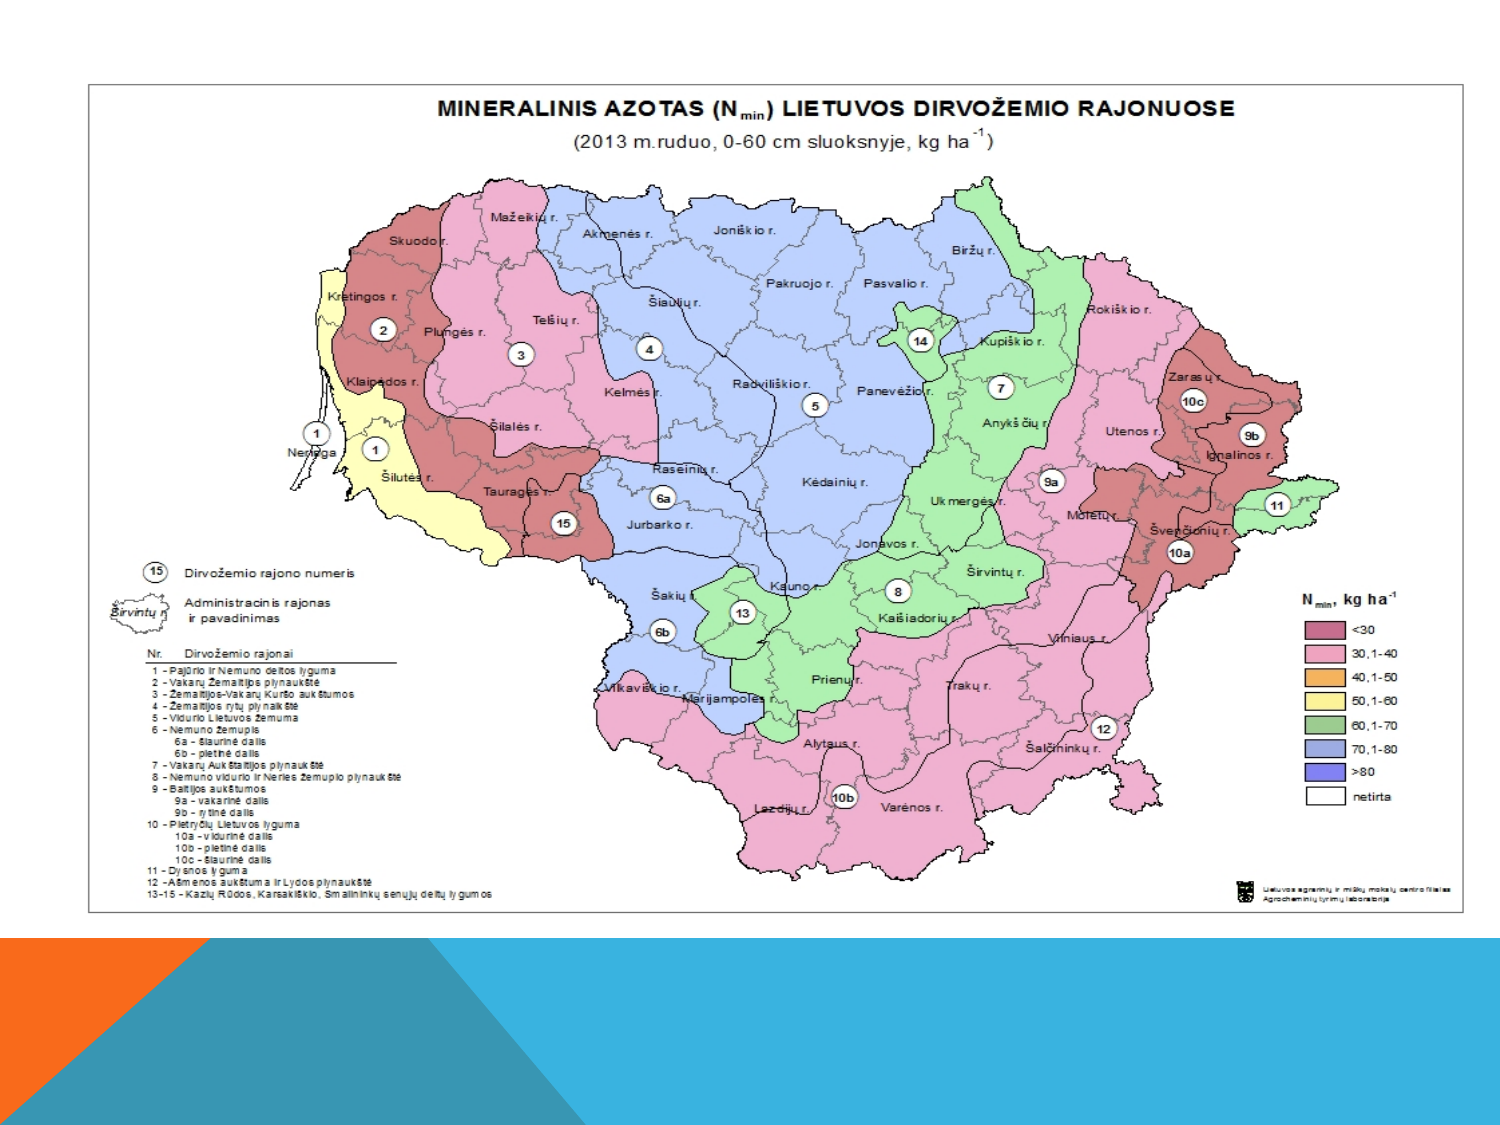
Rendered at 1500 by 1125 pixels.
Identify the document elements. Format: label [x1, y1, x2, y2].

picture [0, 0, 1500, 938]
